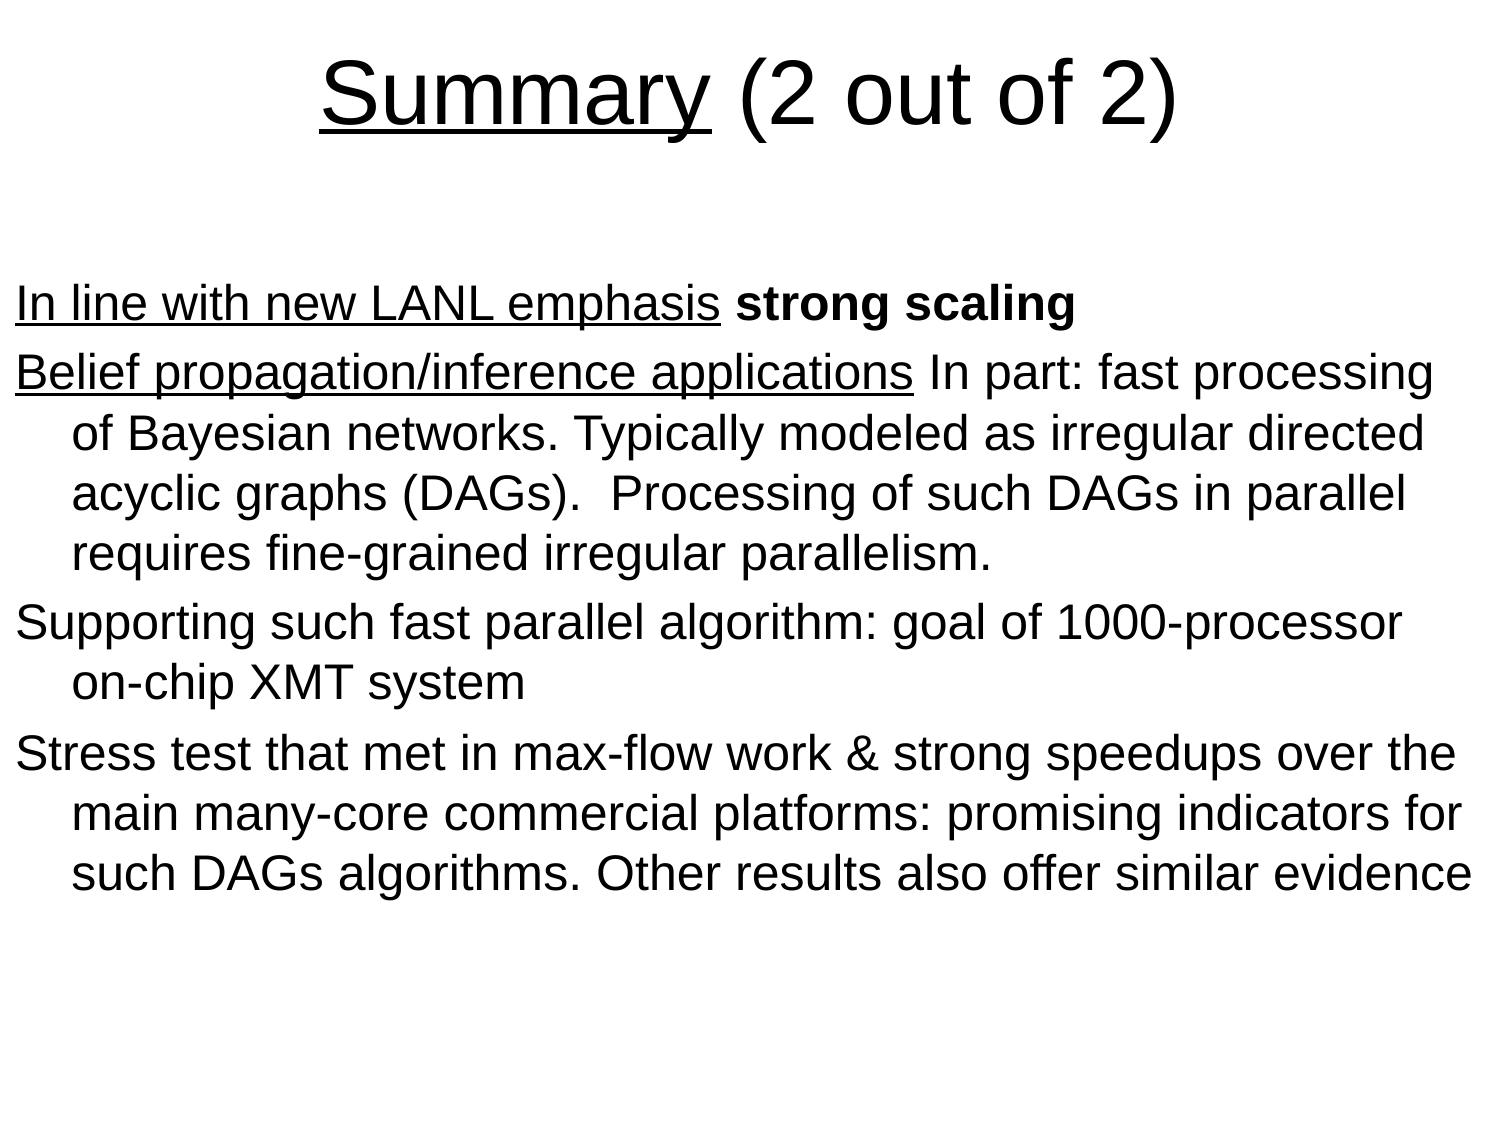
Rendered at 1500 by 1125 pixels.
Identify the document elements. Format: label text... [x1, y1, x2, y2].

list In line with new LANL emphasis strong scaling Belief propagation/inference applications In part: fast processing of Bayesian networks. Typically modeled as irregular directed acyclic graphs (DAGs). Processing of such DAGs in parallel requires fine-grained irregular parallelism. Supporting such fast parallel algorithm: goal of 1000-processor on-chip XMT system Stress test that met in max-flow work & strong speedups over the main many-core commercial platforms: promising indicators for such DAGs algorithms. Other results also offer similar evidence [0, 262, 1500, 1006]
title Summary (2 out of 2) [74, 0, 1426, 176]
